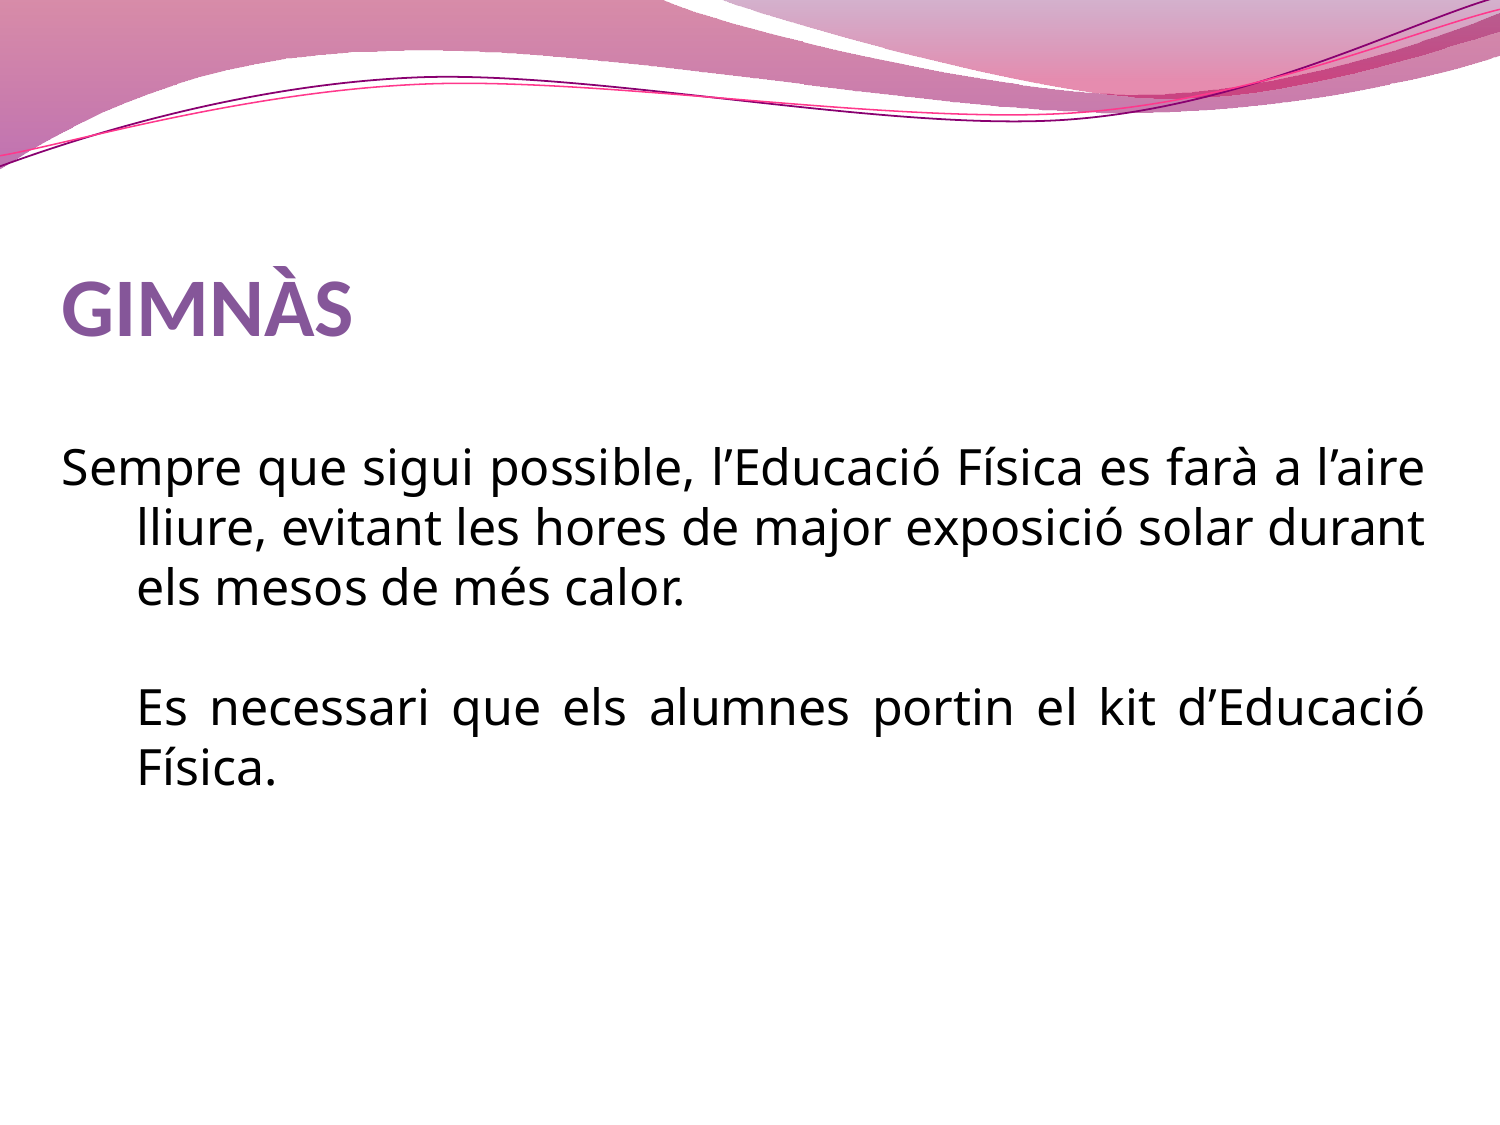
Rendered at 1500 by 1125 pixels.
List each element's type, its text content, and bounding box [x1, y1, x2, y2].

text_box GIMNÀS Sempre que sigui possible, l’Educació Física es farà a l’aire lliure, evitant les hores de major exposició solar durant els mesos de més calor. Es necessari que els alumnes portin el kit d’Educació Física. [46, 246, 1442, 924]
